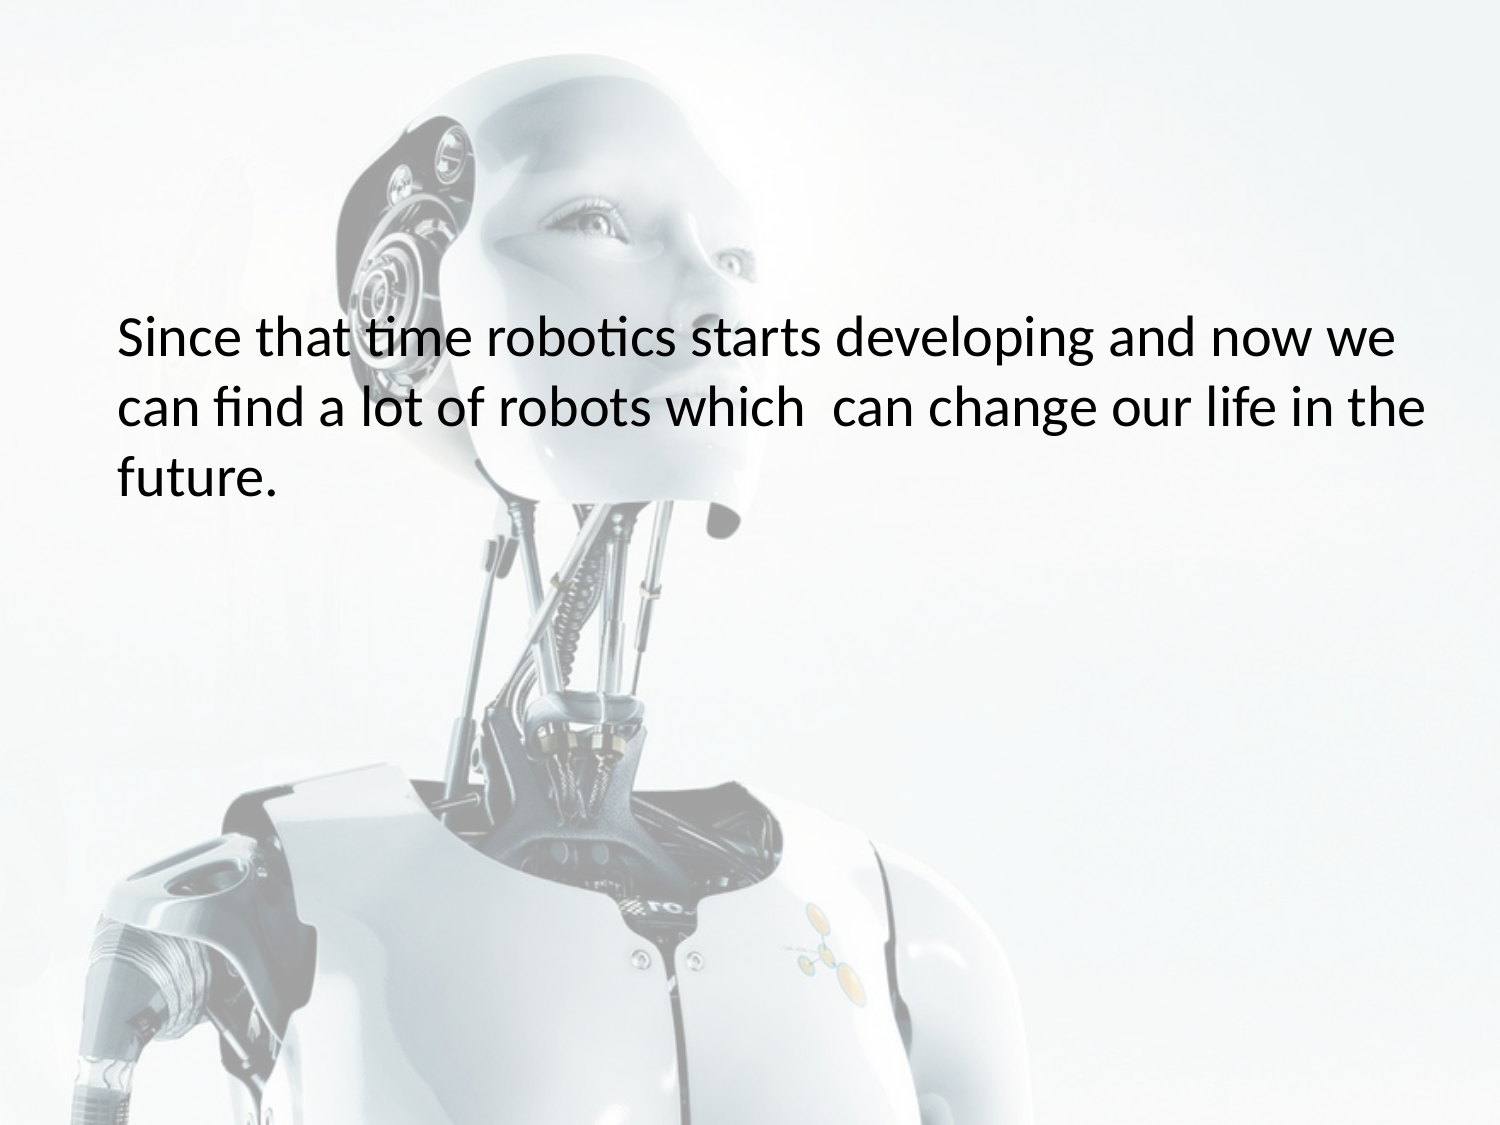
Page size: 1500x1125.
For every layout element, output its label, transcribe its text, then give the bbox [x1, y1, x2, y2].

text_box Since that time robotics starts developing and now we can find a lot of robots which can change our life in the future. [103, 290, 1443, 516]
